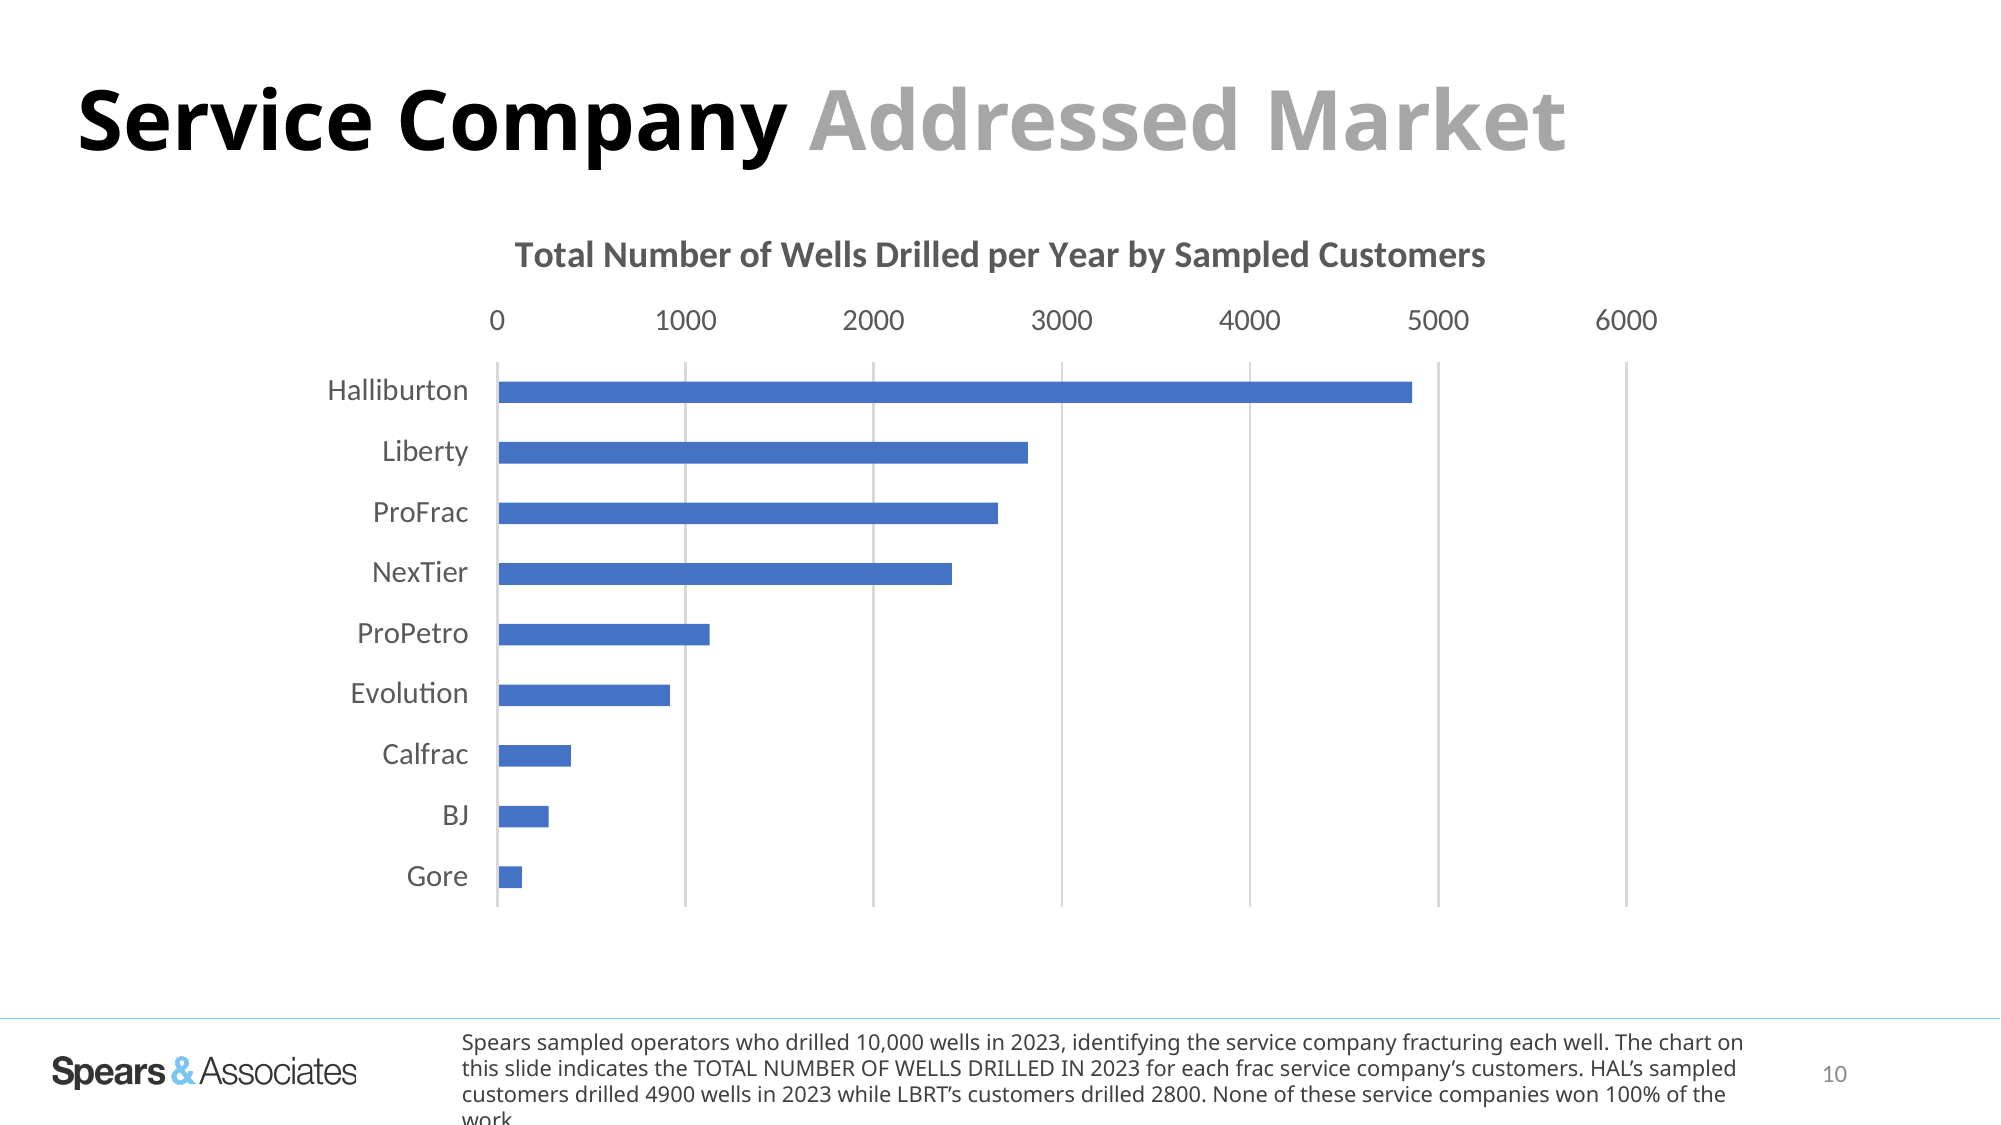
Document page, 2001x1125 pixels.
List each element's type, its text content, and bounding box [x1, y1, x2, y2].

text_box Service Company Addressed Market [62, 71, 1989, 204]
picture [52, 1056, 357, 1090]
slide_number 10 [1775, 1042, 1863, 1103]
picture [305, 205, 1695, 945]
text_box Spears sampled operators who drilled 10,000 wells in 2023, identifying the service company fracturing each well. The chart on this slide indicates the TOTAL NUMBER OF WELLS DRILLED IN 2023 for each frac service company’s customers. HAL’s sampled customers drilled 4900 wells in 2023 while LBRT’s customers drilled 2800. None of these service companies won 100% of the work. [447, 1020, 1775, 1125]
